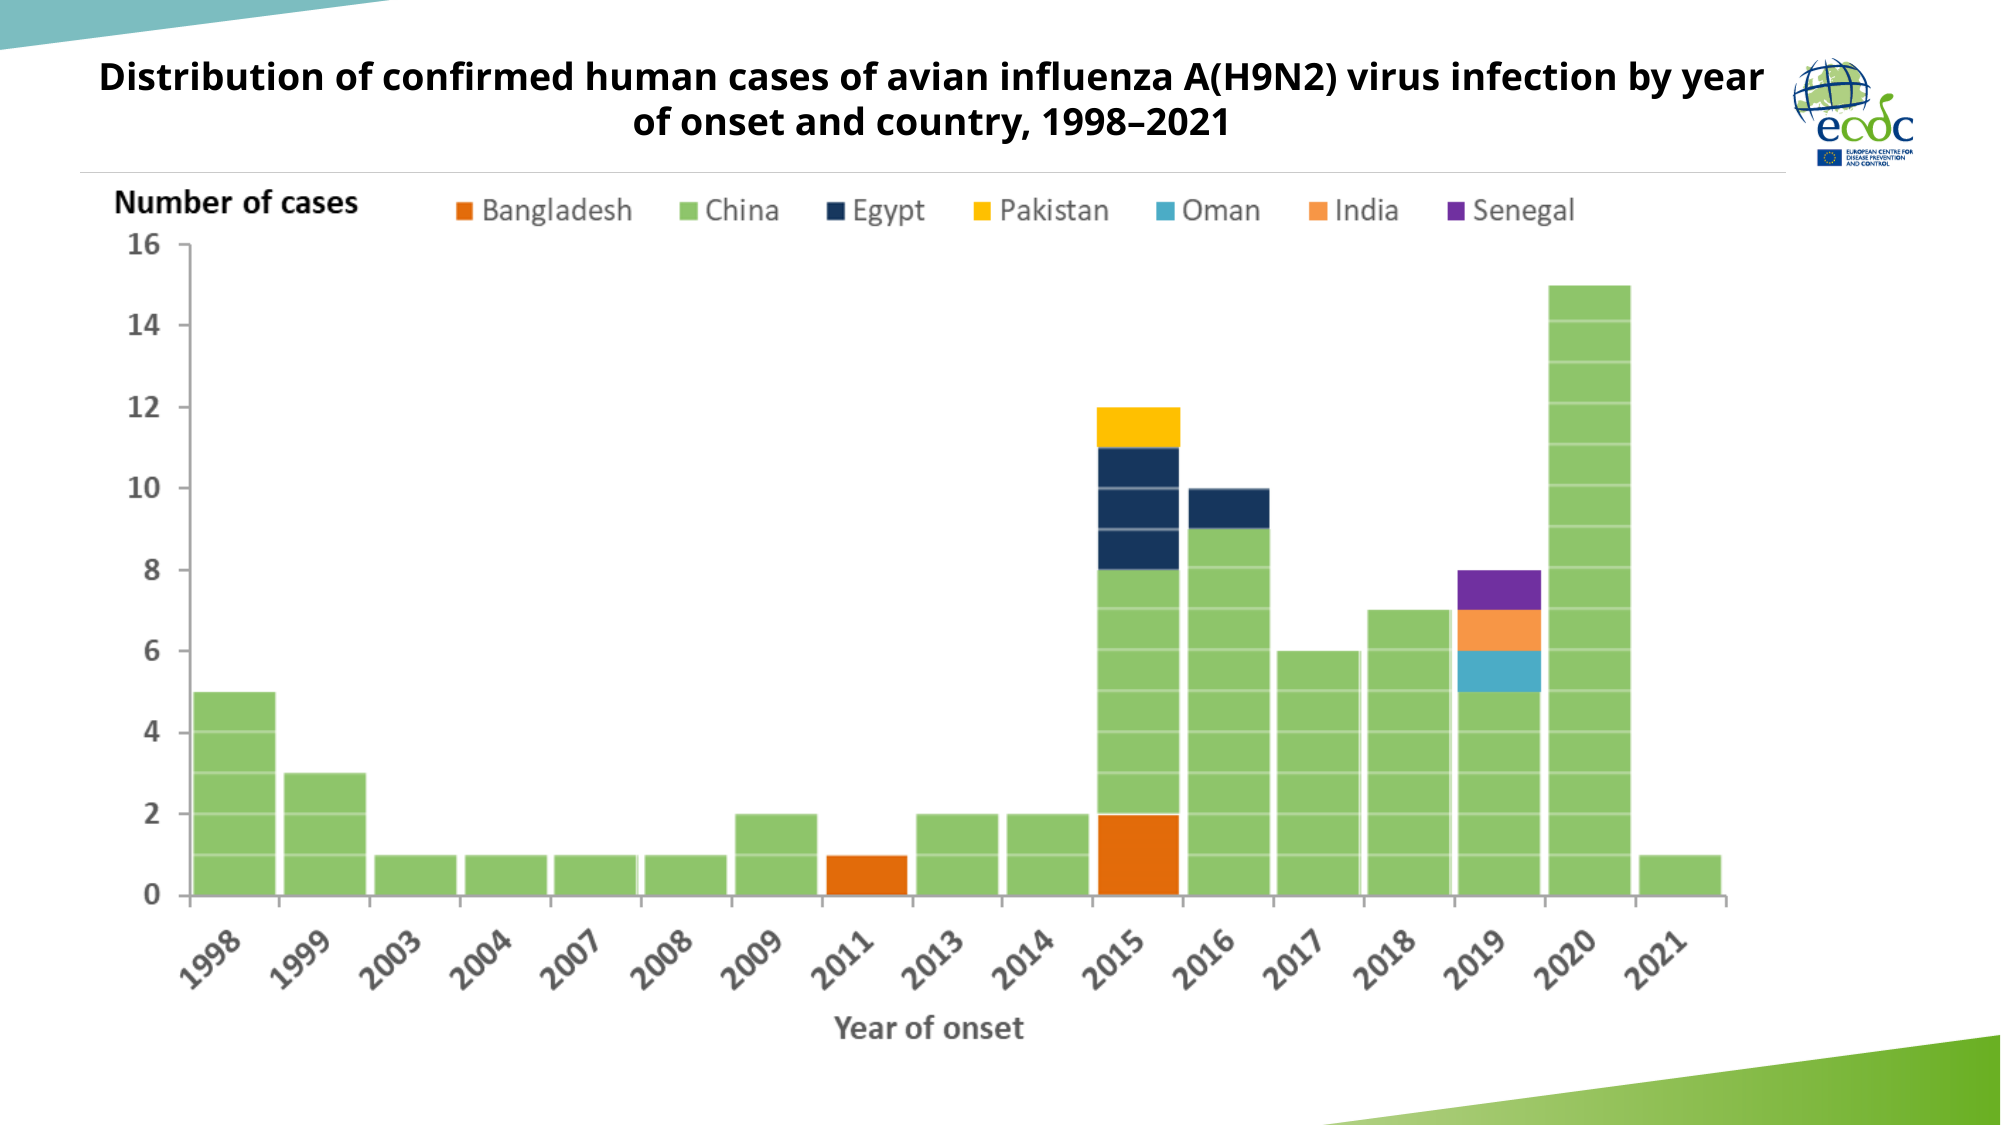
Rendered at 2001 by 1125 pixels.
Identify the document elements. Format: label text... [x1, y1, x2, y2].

title Distribution of confirmed human cases of avian influenza A(H9N2) virus infection by year of onset and country, 1998–2021 [70, 36, 1795, 161]
picture [0, 0, 2001, 1125]
